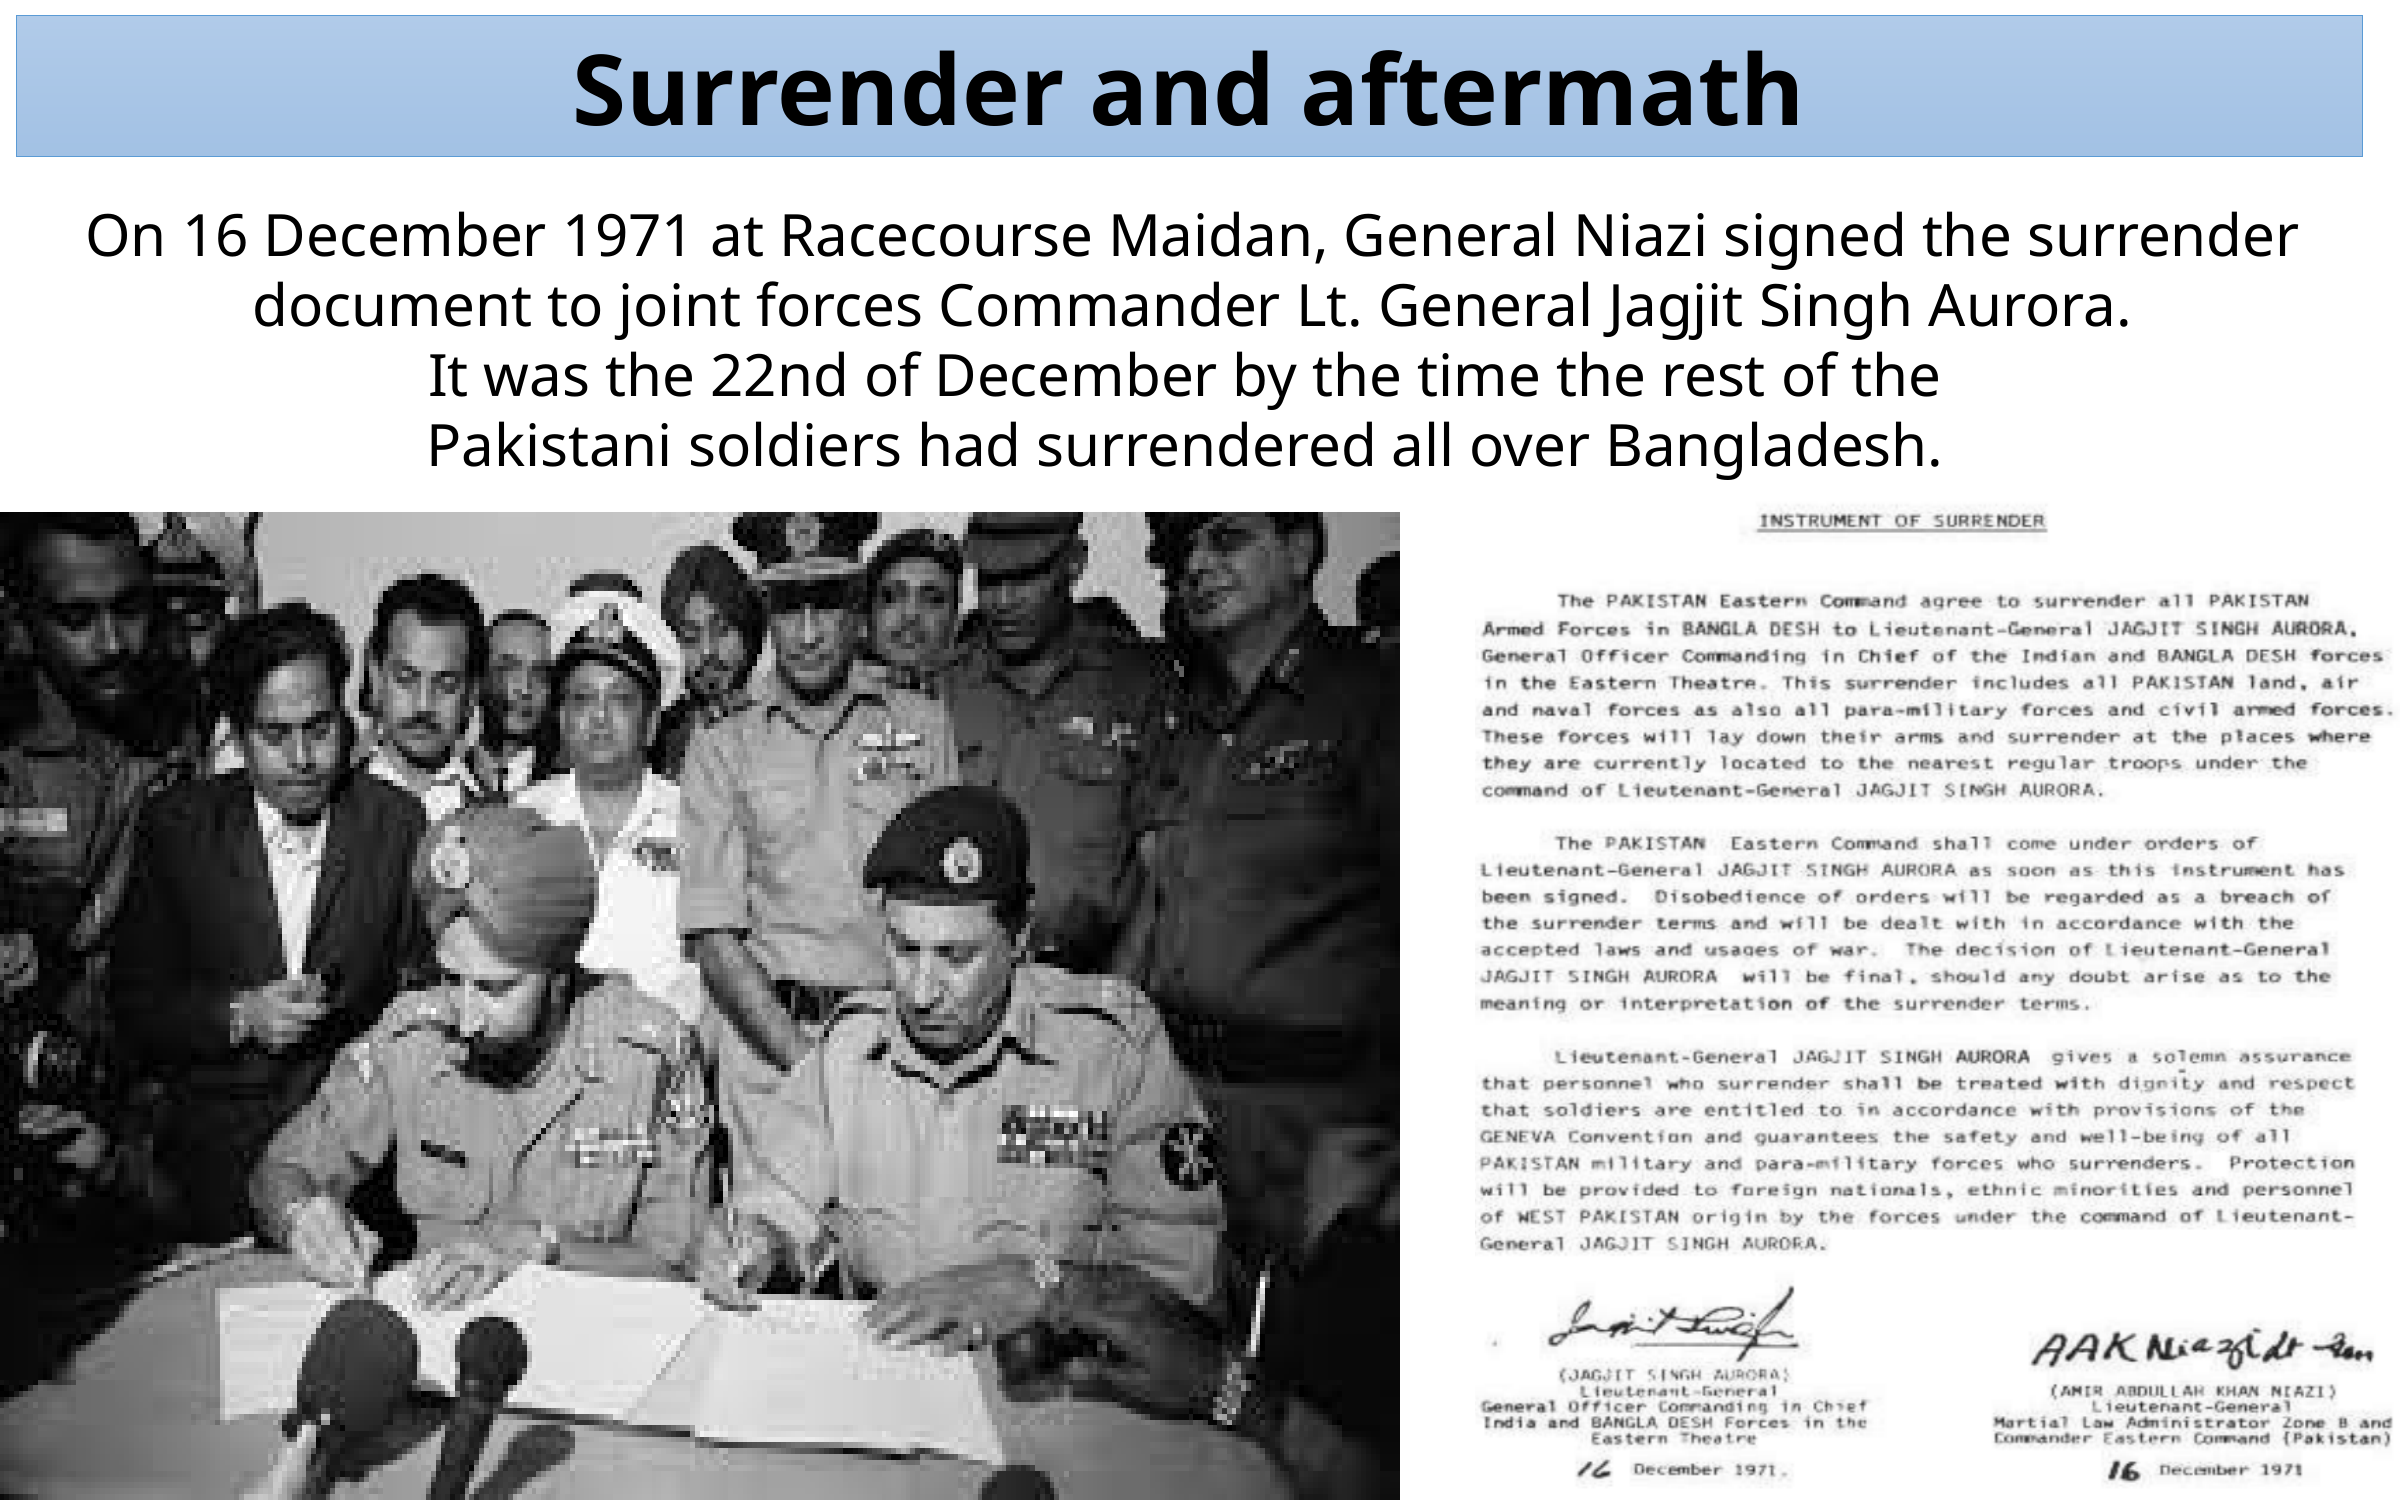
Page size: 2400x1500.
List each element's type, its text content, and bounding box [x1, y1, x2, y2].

text_box Surrender and aftermath [16, 15, 2363, 157]
text_box On 16 December 1971 at Racecourse Maidan, General Niazi signed the surrender document to joint forces Commander Lt. General Jagjit Singh Aurora. It was the 22nd of December by the time the rest of the Pakistani soldiers had surrendered all over Bangladesh. [24, 187, 2360, 488]
picture [0, 512, 1400, 1500]
picture [1474, 499, 2400, 1500]
